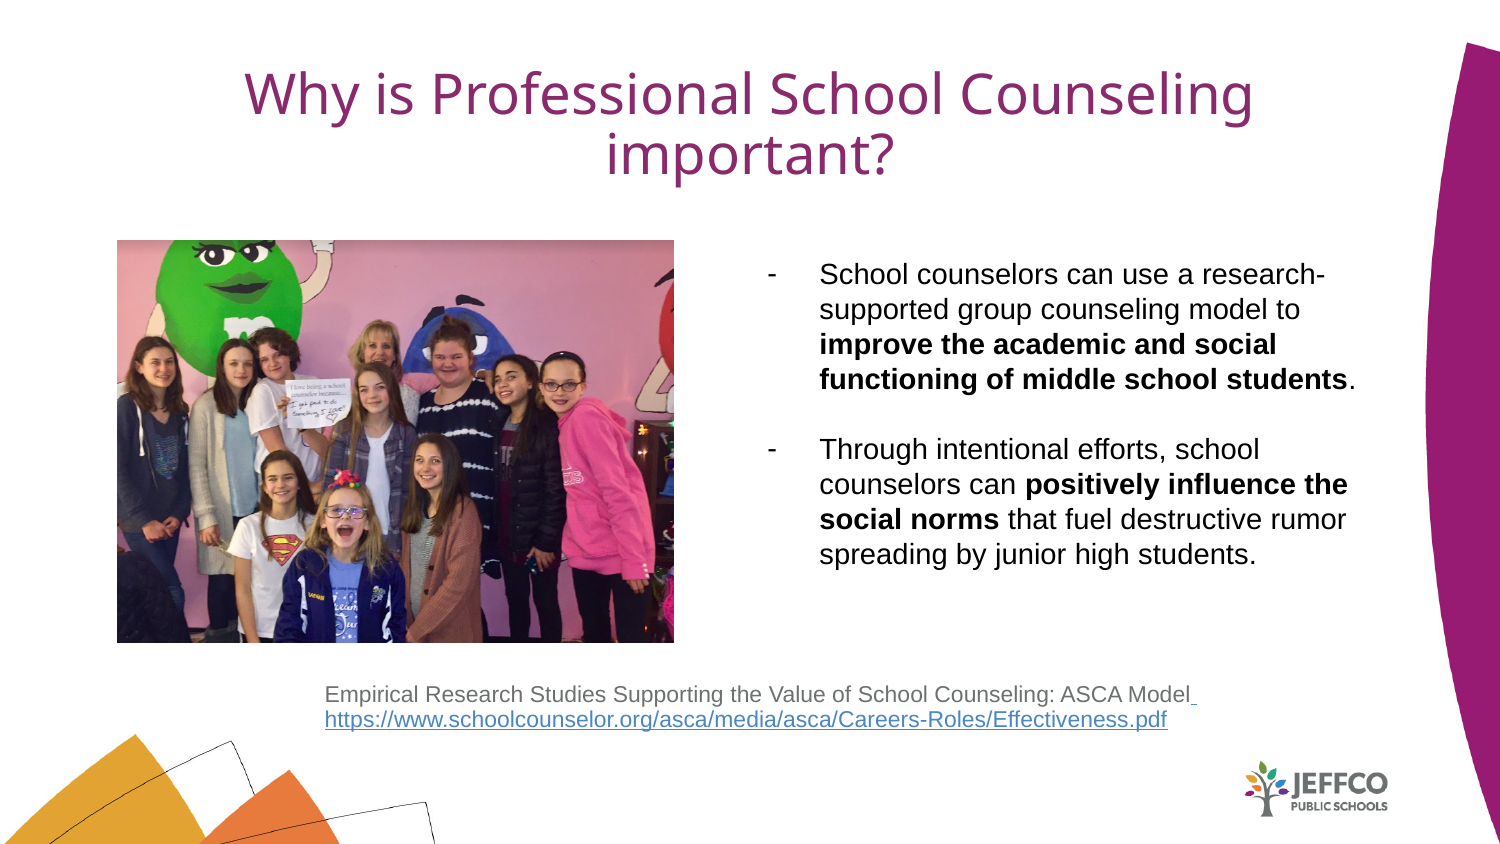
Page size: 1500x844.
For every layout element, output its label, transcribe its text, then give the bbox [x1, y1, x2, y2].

picture [0, 0, 1500, 844]
list Empirical Research Studies Supporting the Value of School Counseling: ASCA Model https://www.schoolcounselor.org/asca/media/asca/Careers-Roles/Effectiveness.pdf [309, 675, 1218, 749]
title Why is Professional School Counseling important? [103, 44, 1397, 208]
text_box School counselors can use a research-supported group counseling model to improve the academic and social functioning of middle school students. Through intentional efforts, school counselors can positively influence the social norms that fuel destructive rumor spreading by junior high students. [729, 240, 1387, 679]
